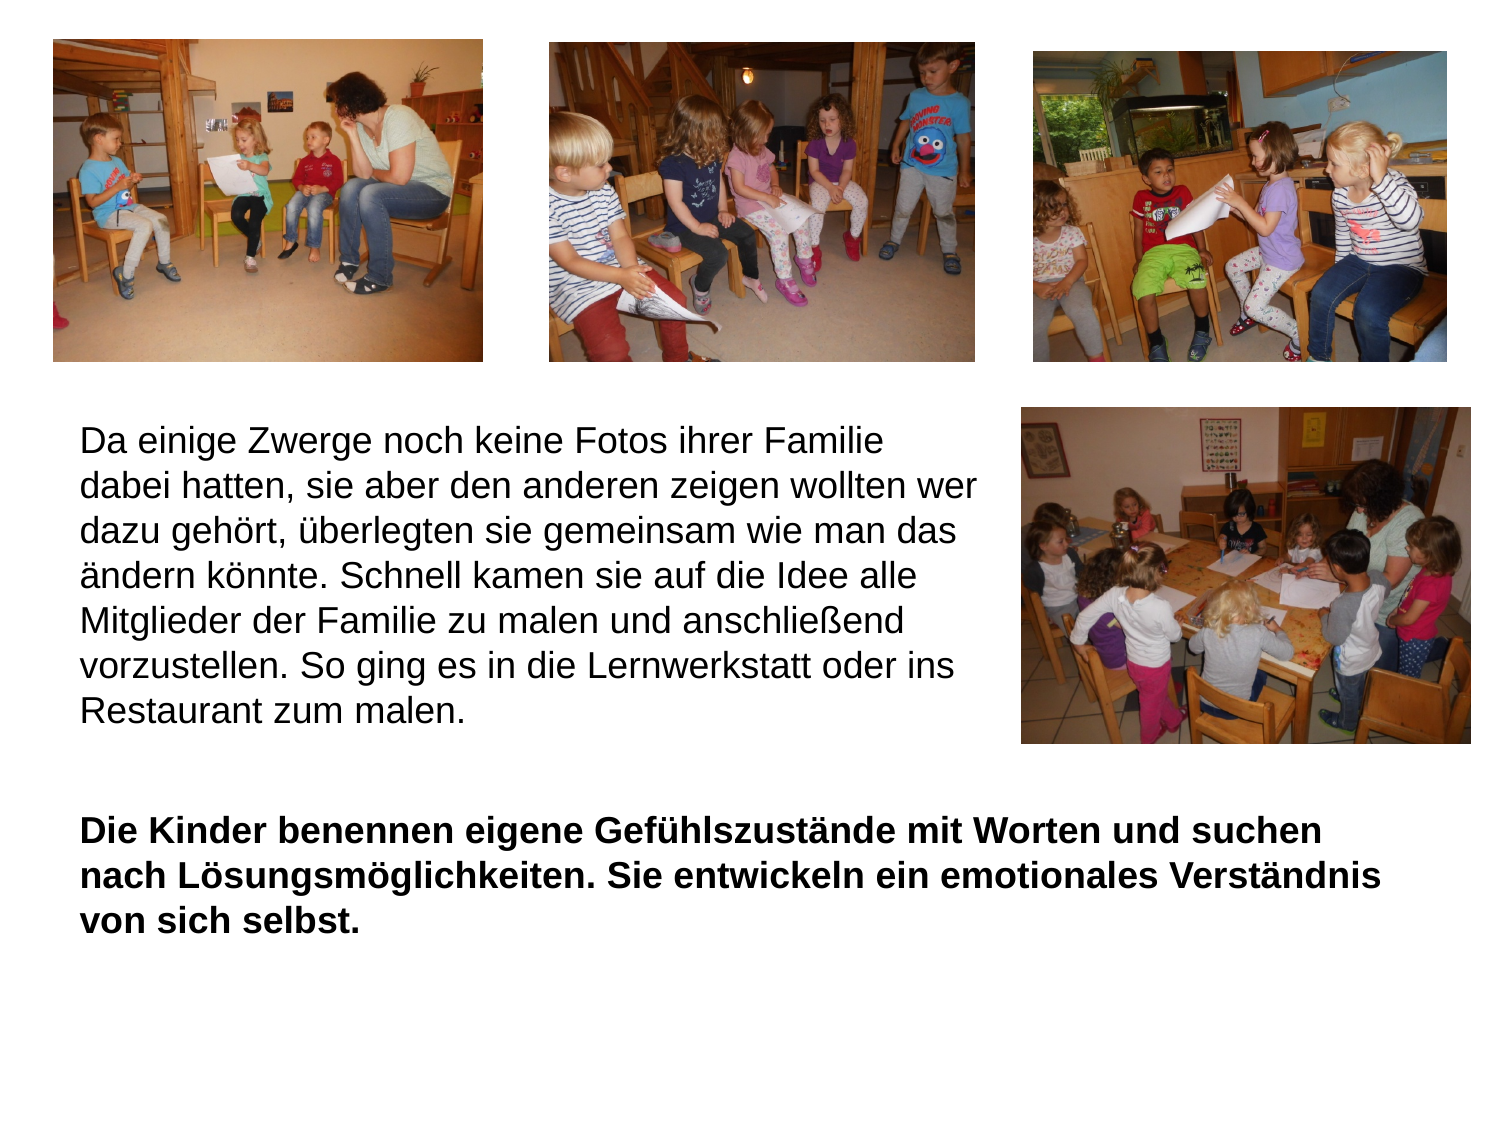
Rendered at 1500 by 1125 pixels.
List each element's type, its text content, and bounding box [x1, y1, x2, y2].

text_box Da einige Zwerge noch keine Fotos ihrer Familie dabei hatten, sie aber den anderen zeigen wollten wer dazu gehört, überlegten sie gemeinsam wie man das ändern könnte. Schnell kamen sie auf die Idee alle Mitglieder der Familie zu malen und anschließend vorzustellen. So ging es in die Lernwerkstatt oder ins Restaurant zum malen. [64, 408, 998, 784]
text_box Die Kinder benennen eigene Gefühlszustände mit Worten und suchen nach Lösungsmöglichkeiten. Sie entwickeln ein emotionales Verständnis von sich selbst. [64, 798, 1424, 949]
picture [1021, 407, 1471, 745]
picture [1033, 51, 1448, 362]
picture [52, 39, 483, 362]
picture [548, 42, 975, 362]
